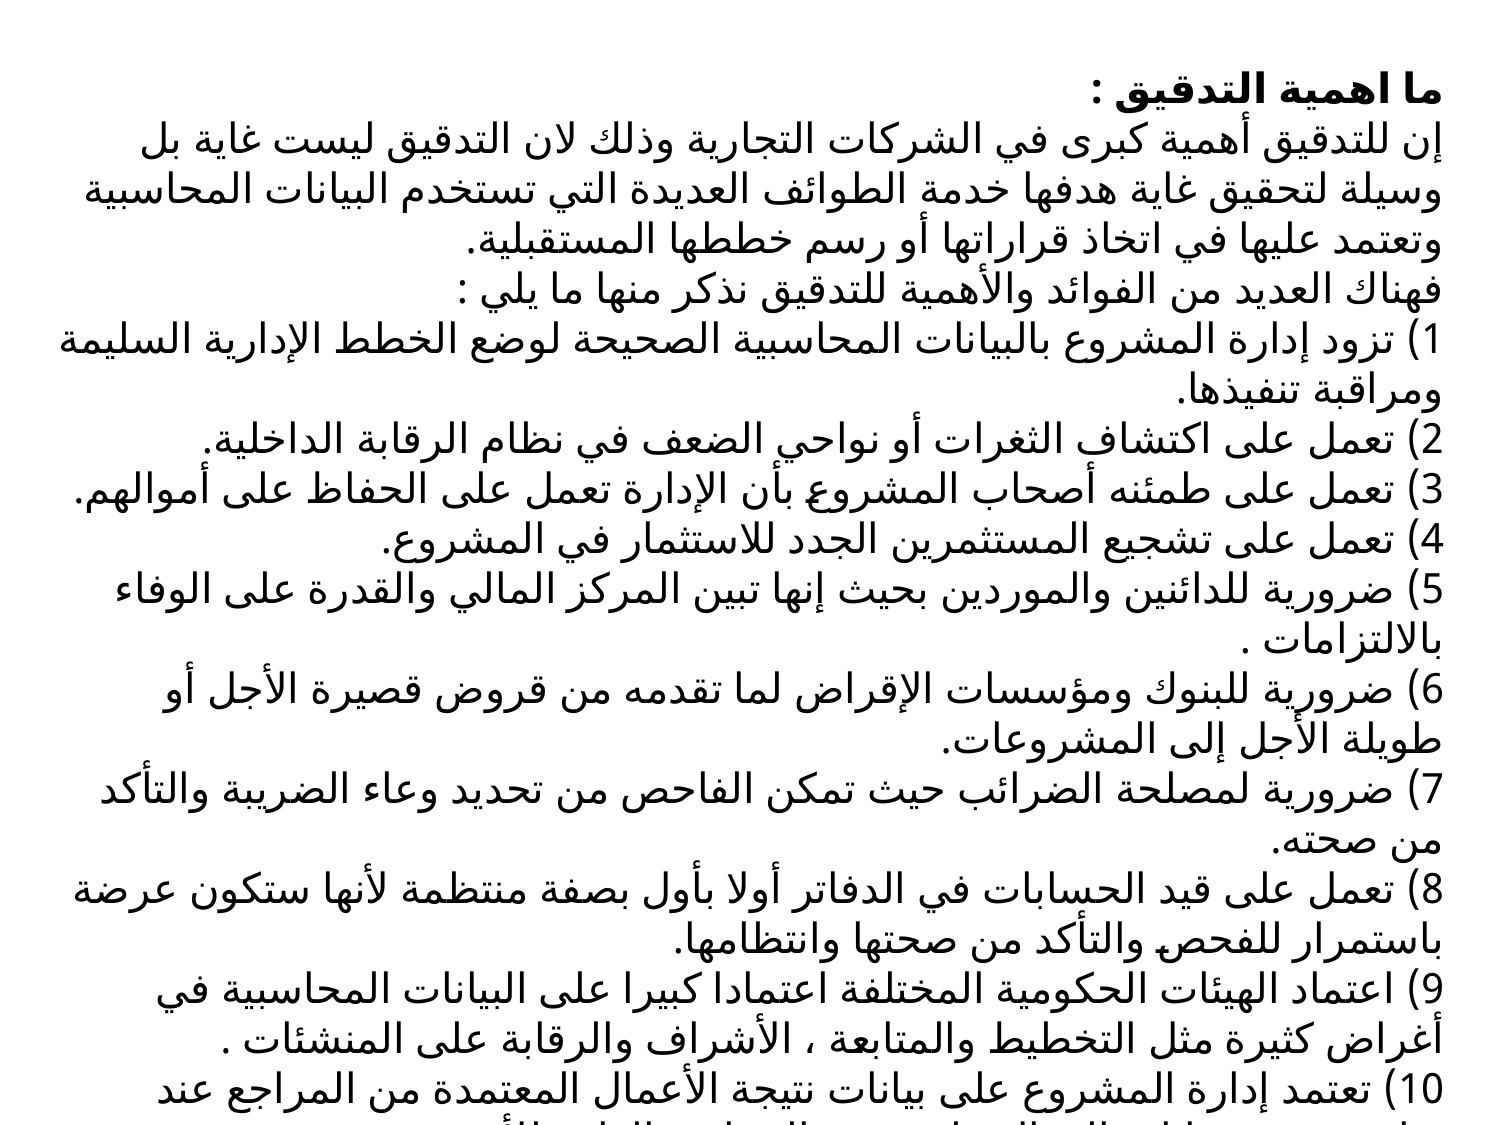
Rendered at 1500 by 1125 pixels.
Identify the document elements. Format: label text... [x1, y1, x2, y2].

text_box ما اهمية التدقيق : إن للتدقيق أهمية كبرى في الشركات التجارية وذلك لان التدقيق ليست غاية بل وسيلة لتحقيق غاية هدفها خدمة الطوائف العديدة التي تستخدم البيانات المحاسبية وتعتمد عليها في اتخاذ قراراتها أو رسم خططها المستقبلية. فهناك العديد من الفوائد والأهمية للتدقيق نذكر منها ما يلي : 1) تزود إدارة المشروع بالبيانات المحاسبية الصحيحة لوضع الخطط الإدارية السليمة ومراقبة تنفيذها. 2) تعمل على اكتشاف الثغرات أو نواحي الضعف في نظام الرقابة الداخلية. 3) تعمل على طمئنه أصحاب المشروع بأن الإدارة تعمل على الحفاظ على أموالهم. 4) تعمل على تشجيع المستثمرين الجدد للاستثمار في المشروع. 5) ضرورية للدائنين والموردين بحيث إنها تبين المركز المالي والقدرة على الوفاء بالالتزامات . 6) ضرورية للبنوك ومؤسسات الإقراض لما تقدمه من قروض قصيرة الأجل أو طويلة الأجل إلى المشروعات. 7) ضرورية لمصلحة الضرائب حيث تمكن الفاحص من تحديد وعاء الضريبة والتأكد من صحته. 8) تعمل على قيد الحسابات في الدفاتر أولا بأول بصفة منتظمة لأنها ستكون عرضة باستمرار للفحص والتأكد من صحتها وانتظامها. 9) اعتماد الهيئات الحكومية المختلفة اعتمادا كبيرا على البيانات المحاسبية في أغراض كثيرة مثل التخطيط والمتابعة ، الأشراف والرقابة على المنشئات . 10) تعتمد إدارة المشروع على بيانات نتيجة الأعمال المعتمدة من المراجع عند تفاوضهم مع نقابات العمال على رسم السياسة العامة للأجور. [41, 54, 1459, 1125]
